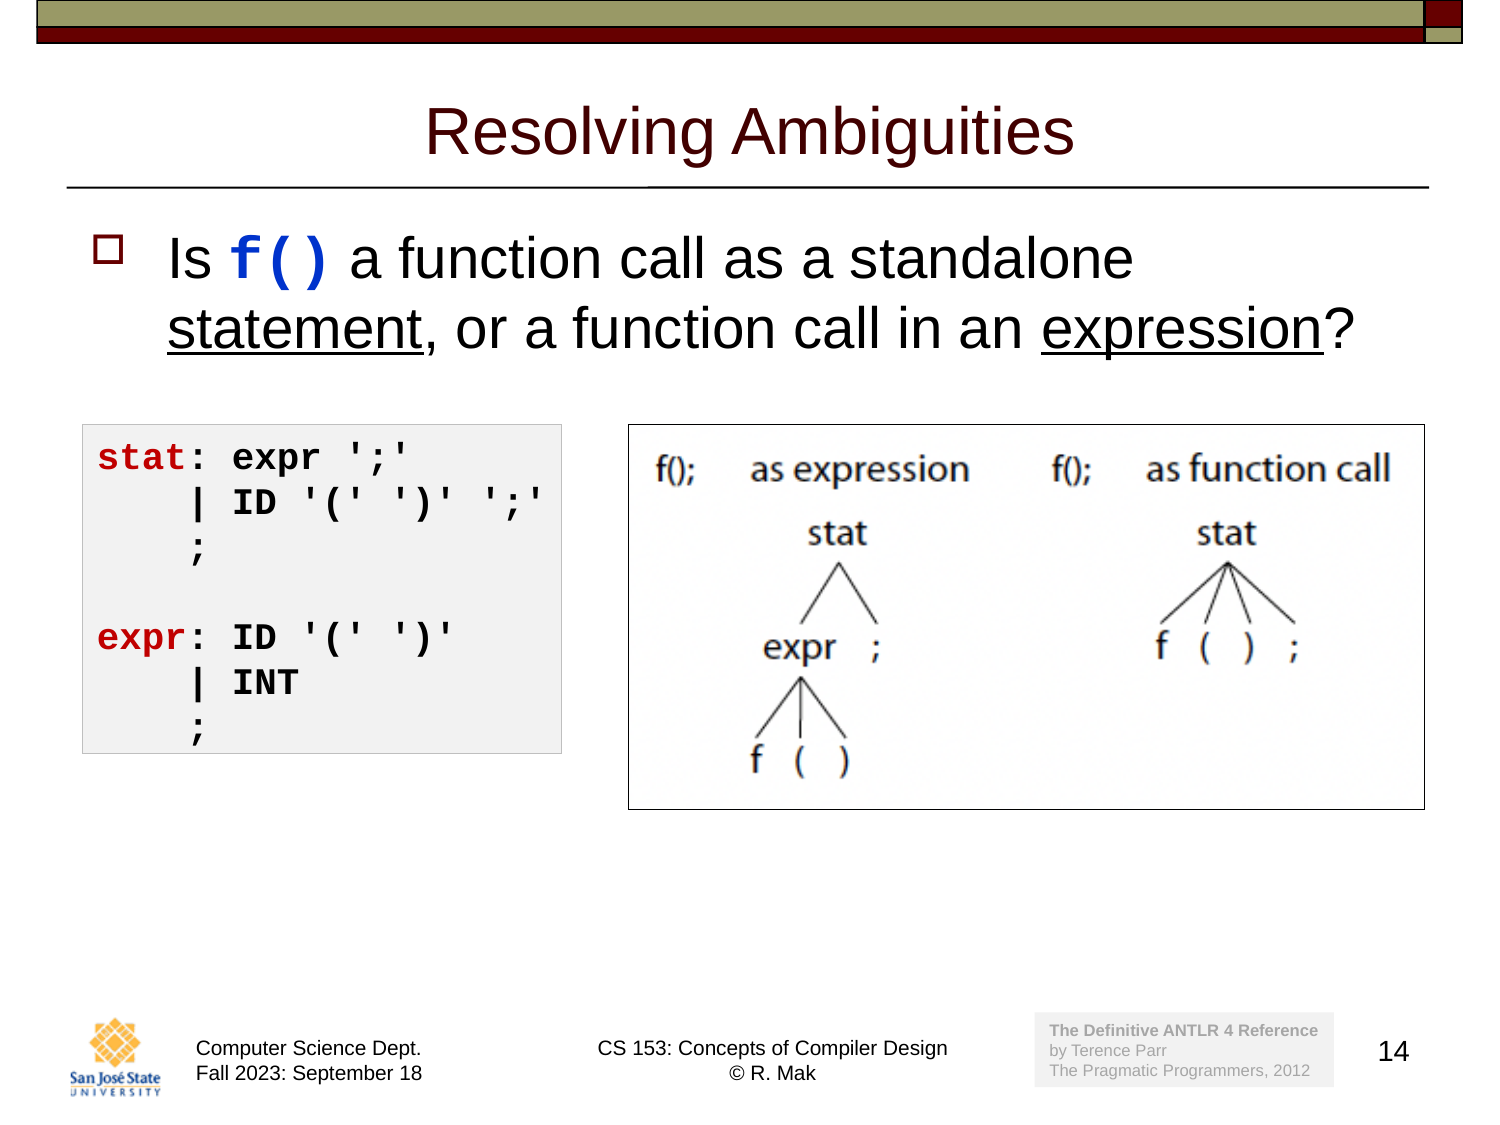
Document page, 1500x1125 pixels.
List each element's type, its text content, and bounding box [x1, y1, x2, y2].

text_box The Definitive ANTLR 4 Reference by Terence Parr The Pragmatic Programmers, 2012 [1034, 1012, 1334, 1088]
picture [628, 423, 1426, 811]
picture [60, 1012, 166, 1112]
list Is f() a function call as a standalone statement, or a function call in an expression? [75, 212, 1425, 368]
text_box stat: expr ';' | ID '(' ')' ';' ; expr: ID '(' ')' | INT ; [82, 424, 562, 754]
slide_number 14 [1320, 1025, 1425, 1100]
title Resolving Ambiguities [75, 67, 1425, 175]
